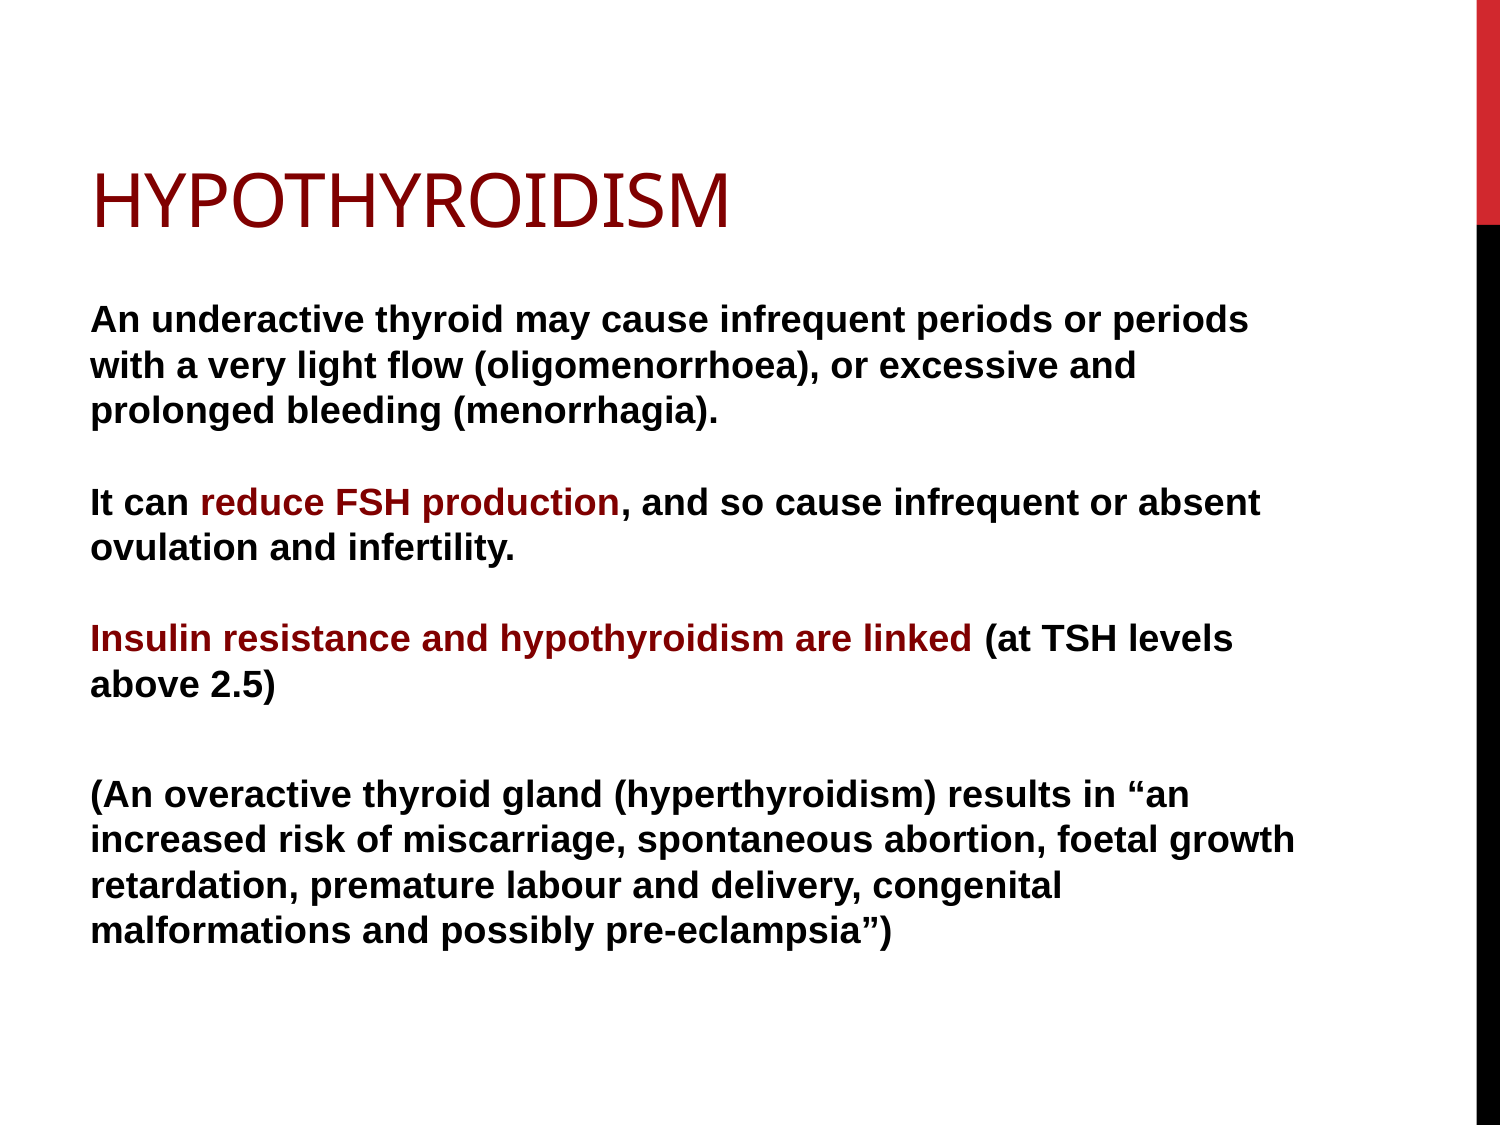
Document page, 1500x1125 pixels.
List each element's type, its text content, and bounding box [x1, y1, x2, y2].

title Hypothyroidism [75, 25, 1025, 250]
list An underactive thyroid may cause infrequent periods or periods with a very light flow (oligomenorrhoea), or excessive and prolonged bleeding (menorrhagia). It can reduce FSH production, and so cause infrequent or absent ovulation and infertility. Insulin resistance and hypothyroidism are linked (at TSH levels above 2.5) (An overactive thyroid gland (hyperthyroidism) results in “an increased risk of miscarriage, spontaneous abortion, foetal growth retardation, premature labour and delivery, congenital malformations and possibly pre-eclampsia”) [75, 287, 1325, 1005]
